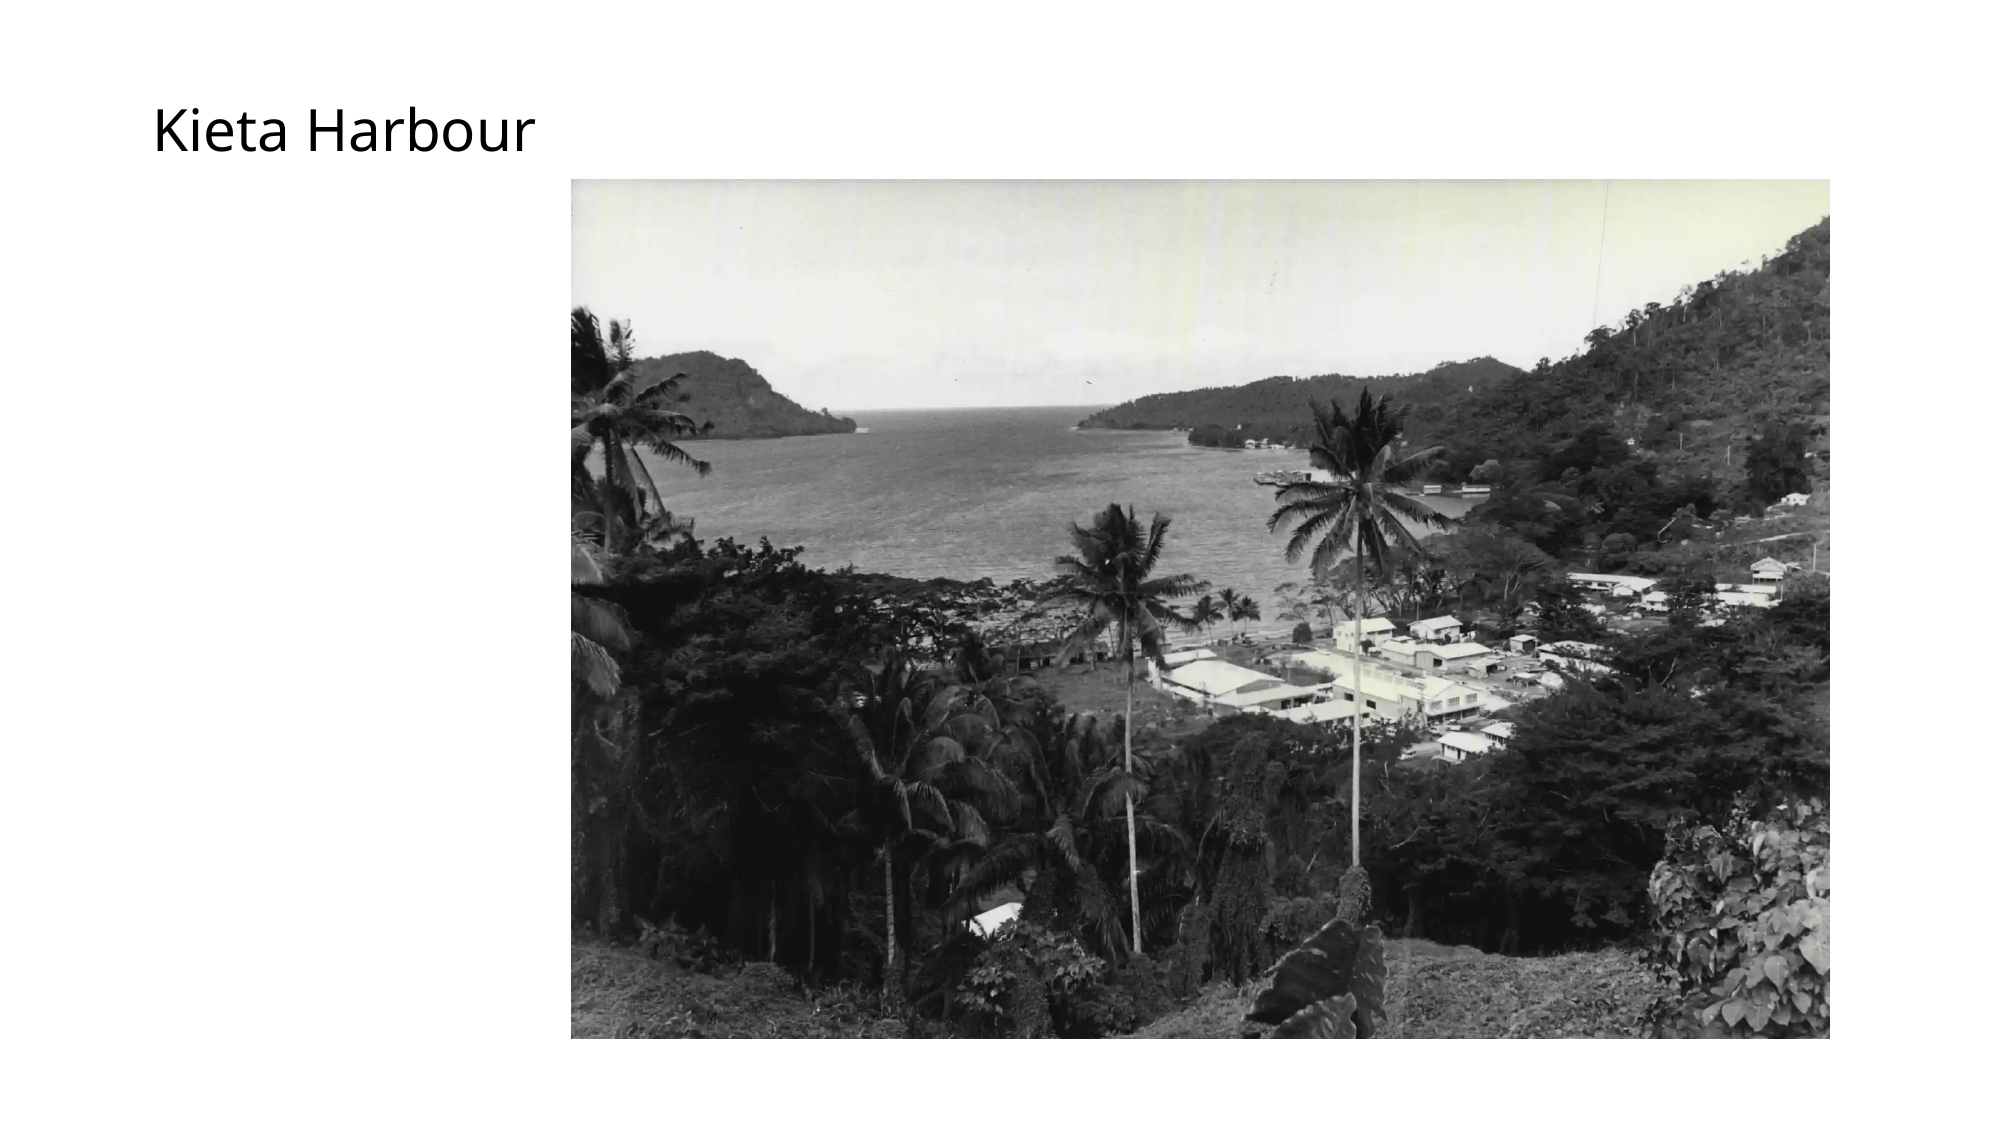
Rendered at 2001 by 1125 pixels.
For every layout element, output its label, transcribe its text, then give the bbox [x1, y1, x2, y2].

title Kieta Harbour [137, 59, 572, 207]
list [571, 179, 1830, 1039]
